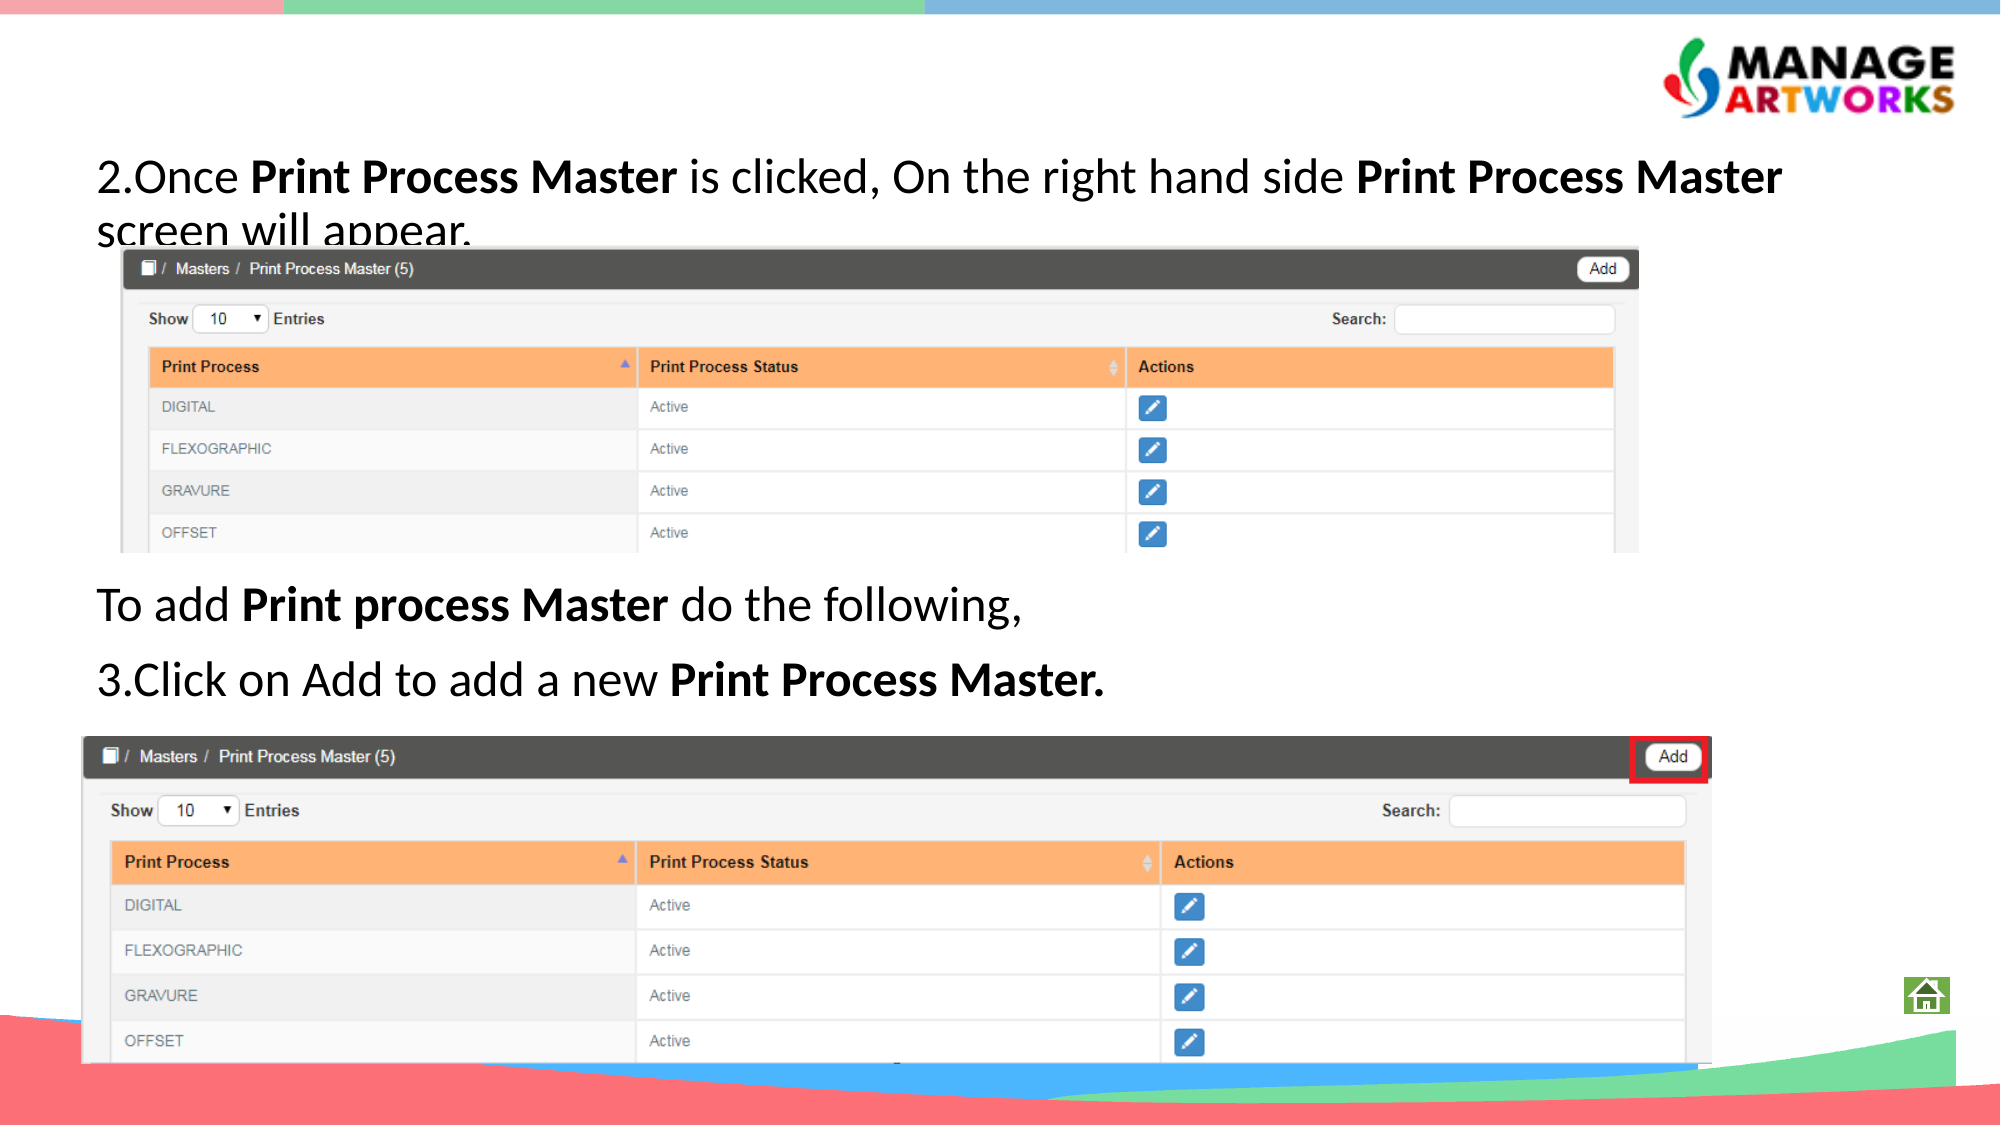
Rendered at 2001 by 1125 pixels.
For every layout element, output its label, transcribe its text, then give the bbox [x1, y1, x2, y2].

picture [120, 245, 1639, 554]
picture [0, 736, 2000, 1125]
picture [1653, 20, 1966, 136]
list 2.Once Print Process Master is clicked, On the right hand side Print Process Master screen will appear. To add Print process Master do the following, 3.Click on Add to add a new Print Process Master. [81, 62, 1863, 1014]
